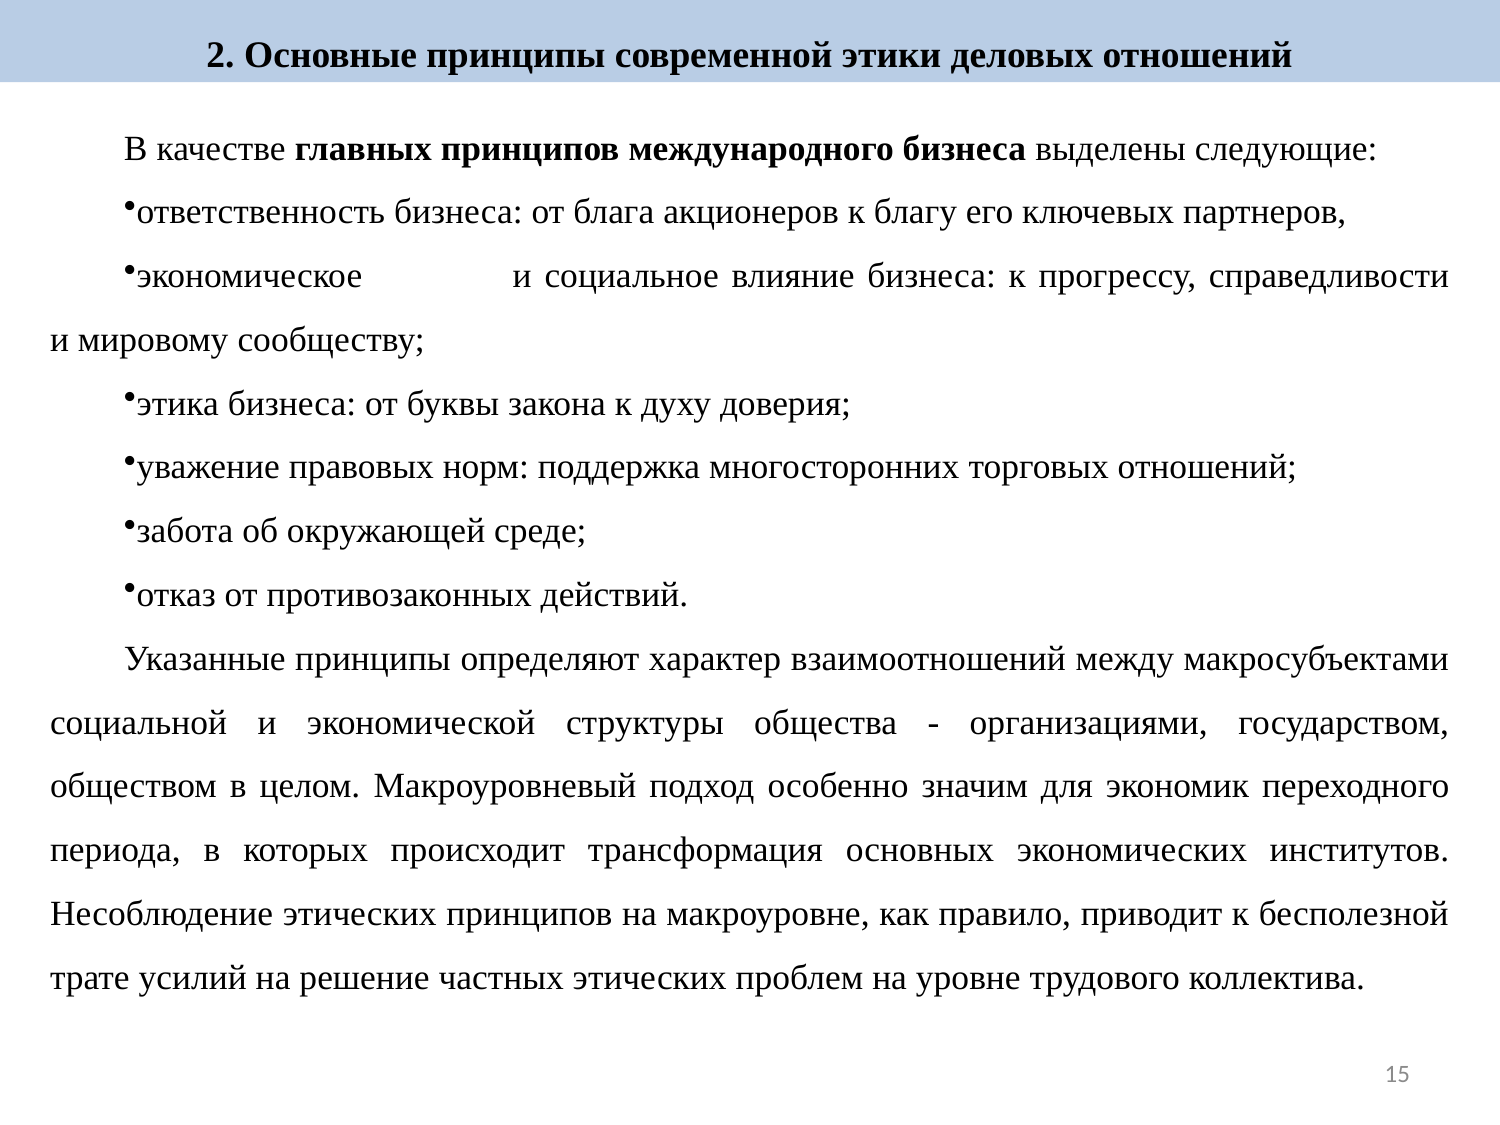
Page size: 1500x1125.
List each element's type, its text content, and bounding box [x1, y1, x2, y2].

text_box В качестве главных принципов международного бизнеса выделены следующие: ответственность бизнеса: от блага акционеров к благу его ключевых партнеров, экономическое и социальное влияние бизнеса: к прогрессу, справедливости и мировому сообществу; этика бизнеса: от буквы закона к духу доверия; уважение правовых норм: поддержка многосторонних торговых отношений; забота об окружающей среде; отказ от противозаконных действий. Указанные принципы определяют характер взаимоотношений между макросубъектами социальной и экономической структуры общества - организациями, государством, обществом в целом. Макроуровневый подход особенно значим для экономик переходного периода, в которых происходит трансформация основных экономических институтов. Несоблюдение этических принципов на макроуровне, как правило, приводит к бесполезной трате усилий на решение частных этических проблем на уровне трудового коллектива. [35, 95, 1465, 1004]
slide_number 15 [1074, 1042, 1425, 1103]
text_box 2. Основные принципы современной этики деловых отношений [0, 0, 1500, 83]
